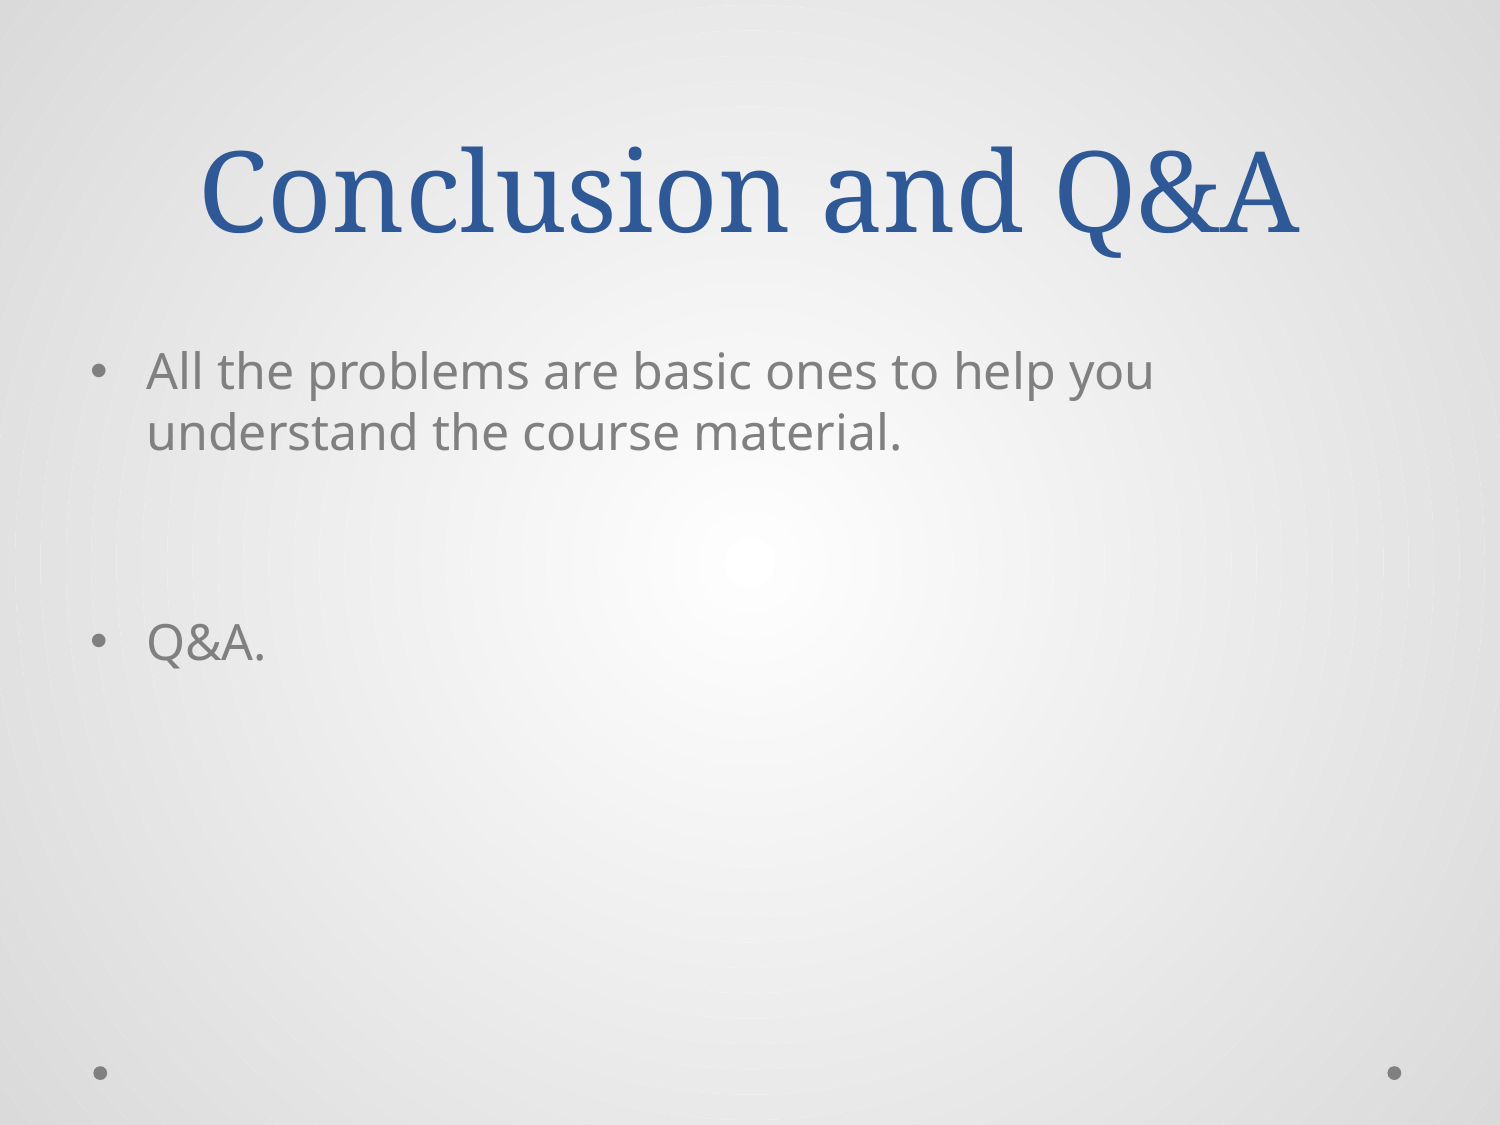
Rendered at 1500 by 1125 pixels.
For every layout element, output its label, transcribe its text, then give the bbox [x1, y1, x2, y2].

list All the problems are basic ones to help you understand the course material. Q&A. [75, 262, 1425, 1005]
title Conclusion and Q&A [75, 0, 1425, 262]
